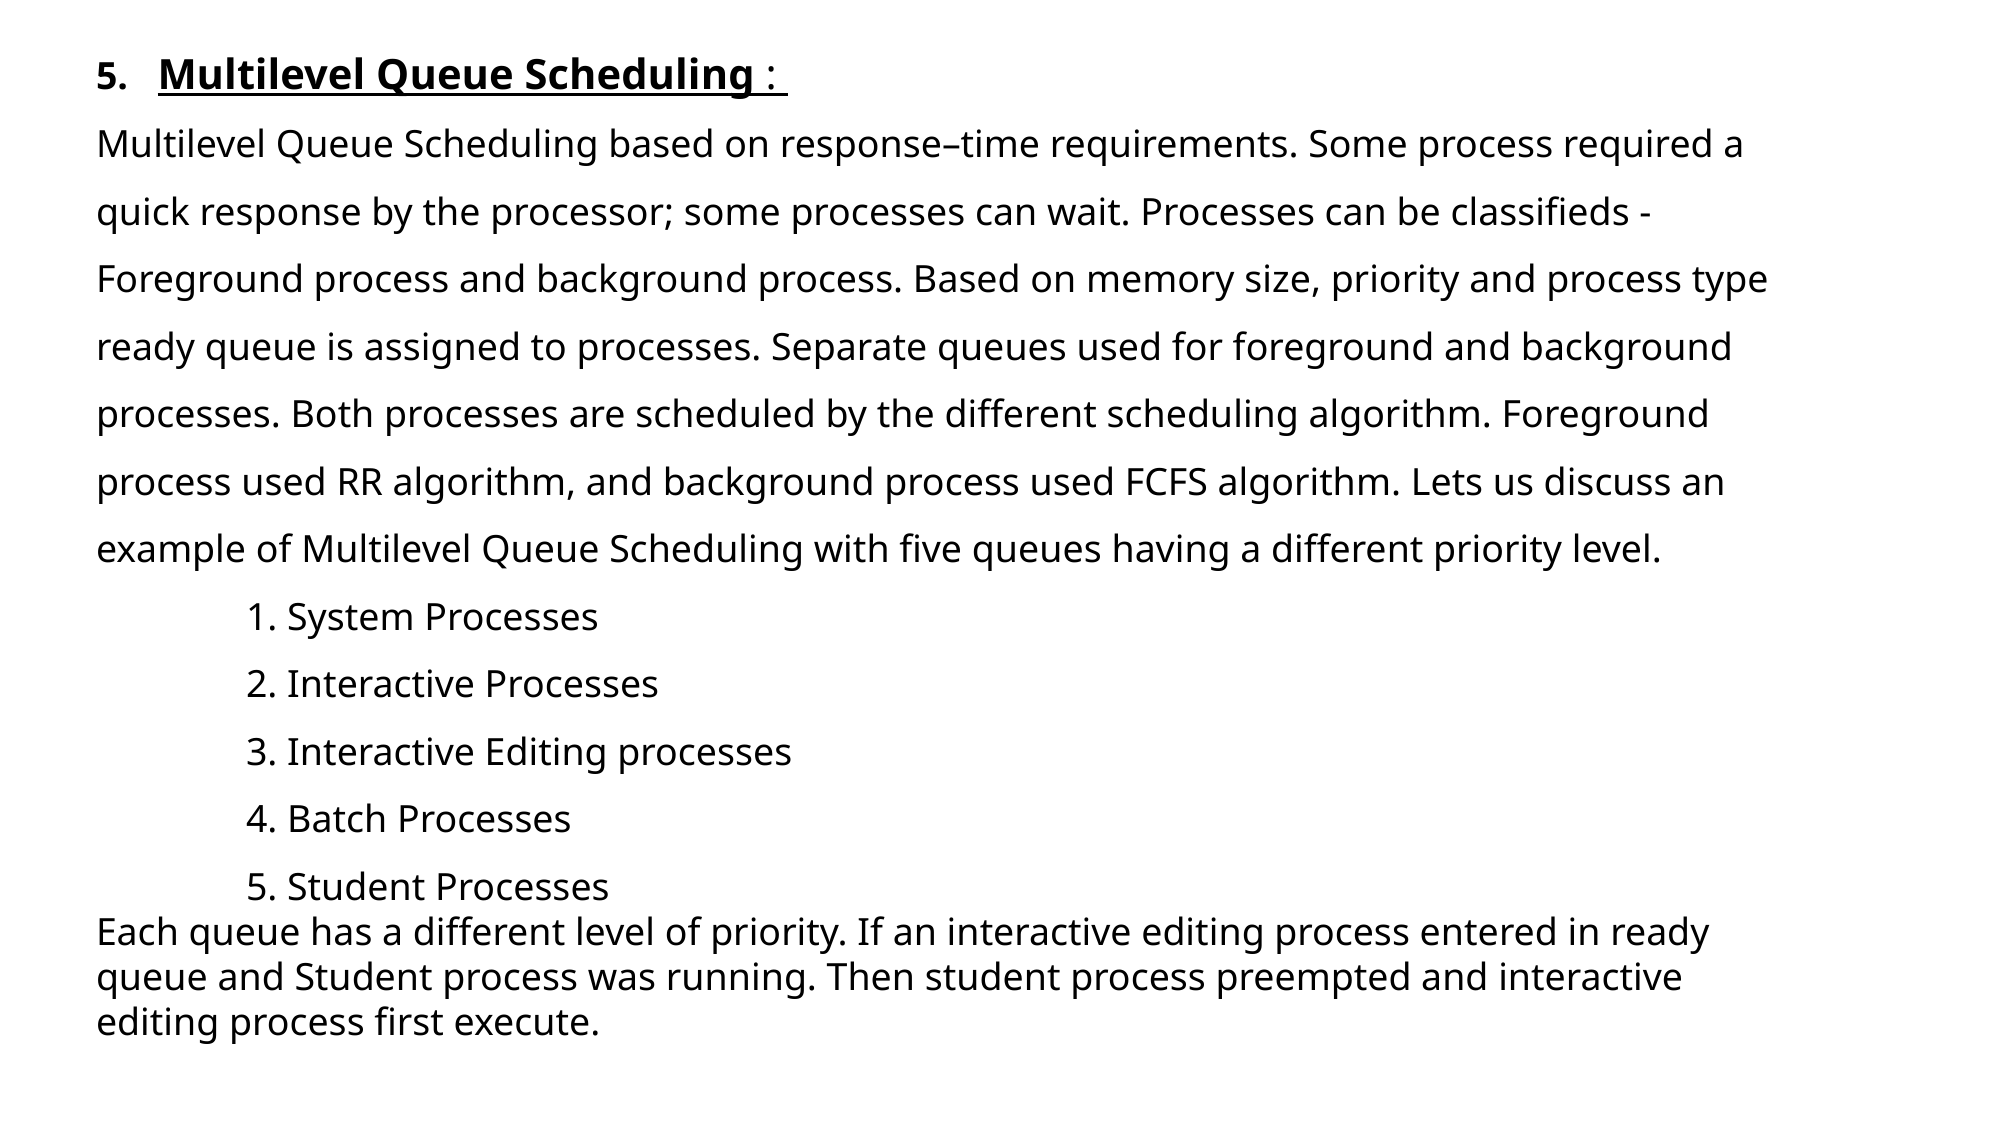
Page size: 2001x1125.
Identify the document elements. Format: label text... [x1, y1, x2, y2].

text_box 5. Multilevel Queue Scheduling : Multilevel Queue Scheduling based on response–time requirements. Some process required a quick response by the processor; some processes can wait. Processes can be classifieds -Foreground process and background process. Based on memory size, priority and process type ready queue is assigned to processes. Separate queues used for foreground and background processes. Both processes are scheduled by the different scheduling algorithm. Foreground process used RR algorithm, and background process used FCFS algorithm. Lets us discuss an example of Multilevel Queue Scheduling with five queues having a different priority level. 1. System Processes 2. Interactive Processes 3. Interactive Editing processes 4. Batch Processes 5. Student Processes Each queue has a different level of priority. If an interactive editing process entered in ready queue and Student process was running. Then student process preempted and interactive editing process first execute. [81, 40, 1800, 1051]
